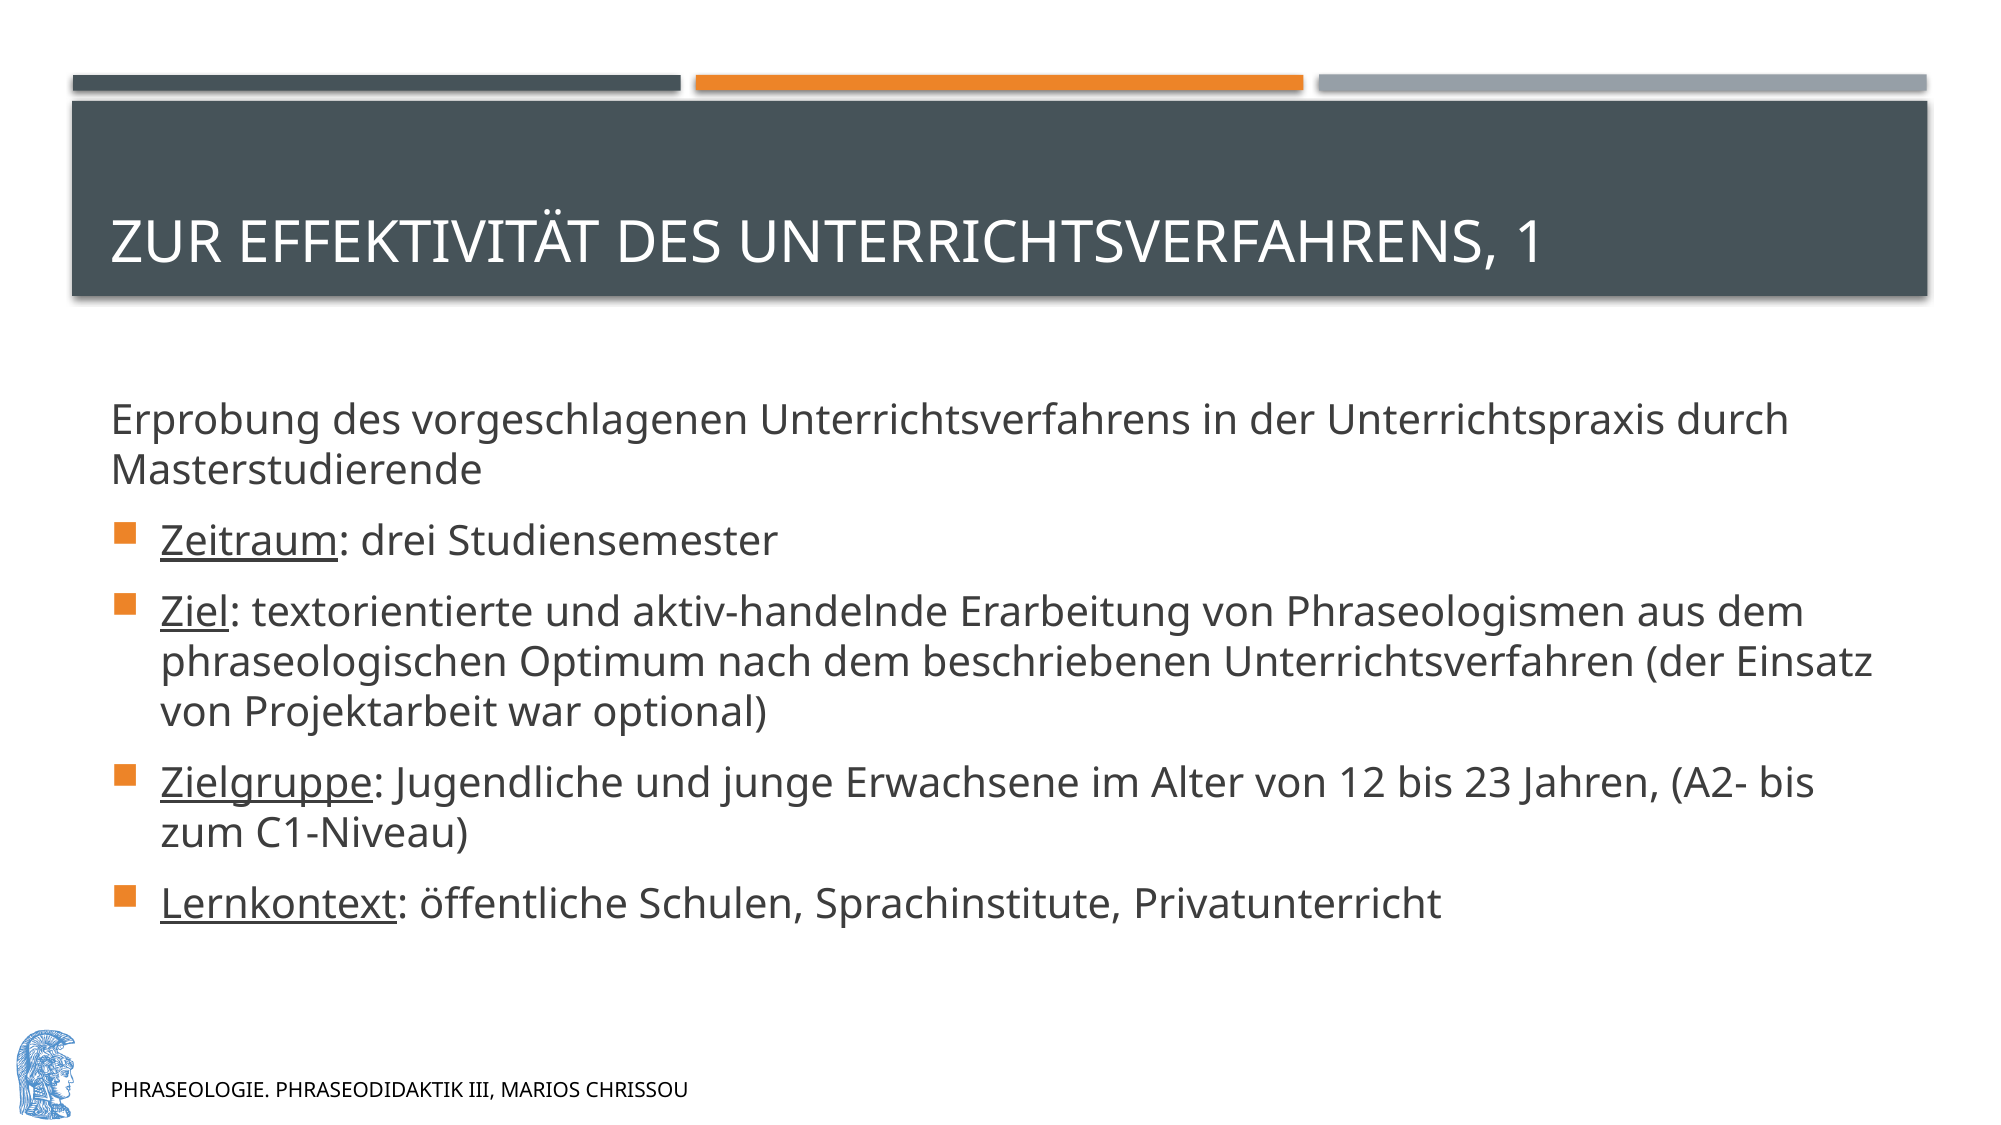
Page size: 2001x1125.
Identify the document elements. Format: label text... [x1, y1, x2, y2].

picture [9, 1026, 81, 1120]
title Zur effektivität des unterrichtsverfahrens, 1 [95, 115, 1905, 282]
list Erprobung des vorgeschlagenen Unterrichtsverfahrens in der Unterrichtspraxis durch Masterstudierende Zeitraum: drei Studiensemester Ziel: textorientierte und aktiv-handelnde Erarbeitung von Phraseologismen aus dem phraseologischen Optimum nach dem beschriebenen Unterrichtsverfahren (der Einsatz von Projektarbeit war optional) Zielgruppe: Jugendliche und junge Erwachsene im Alter von 12 bis 23 Jahren, (A2- bis zum C1-Niveau) Lernkontext: öffentliche Schulen, Sprachinstitute, Privatunterricht [95, 357, 1905, 962]
